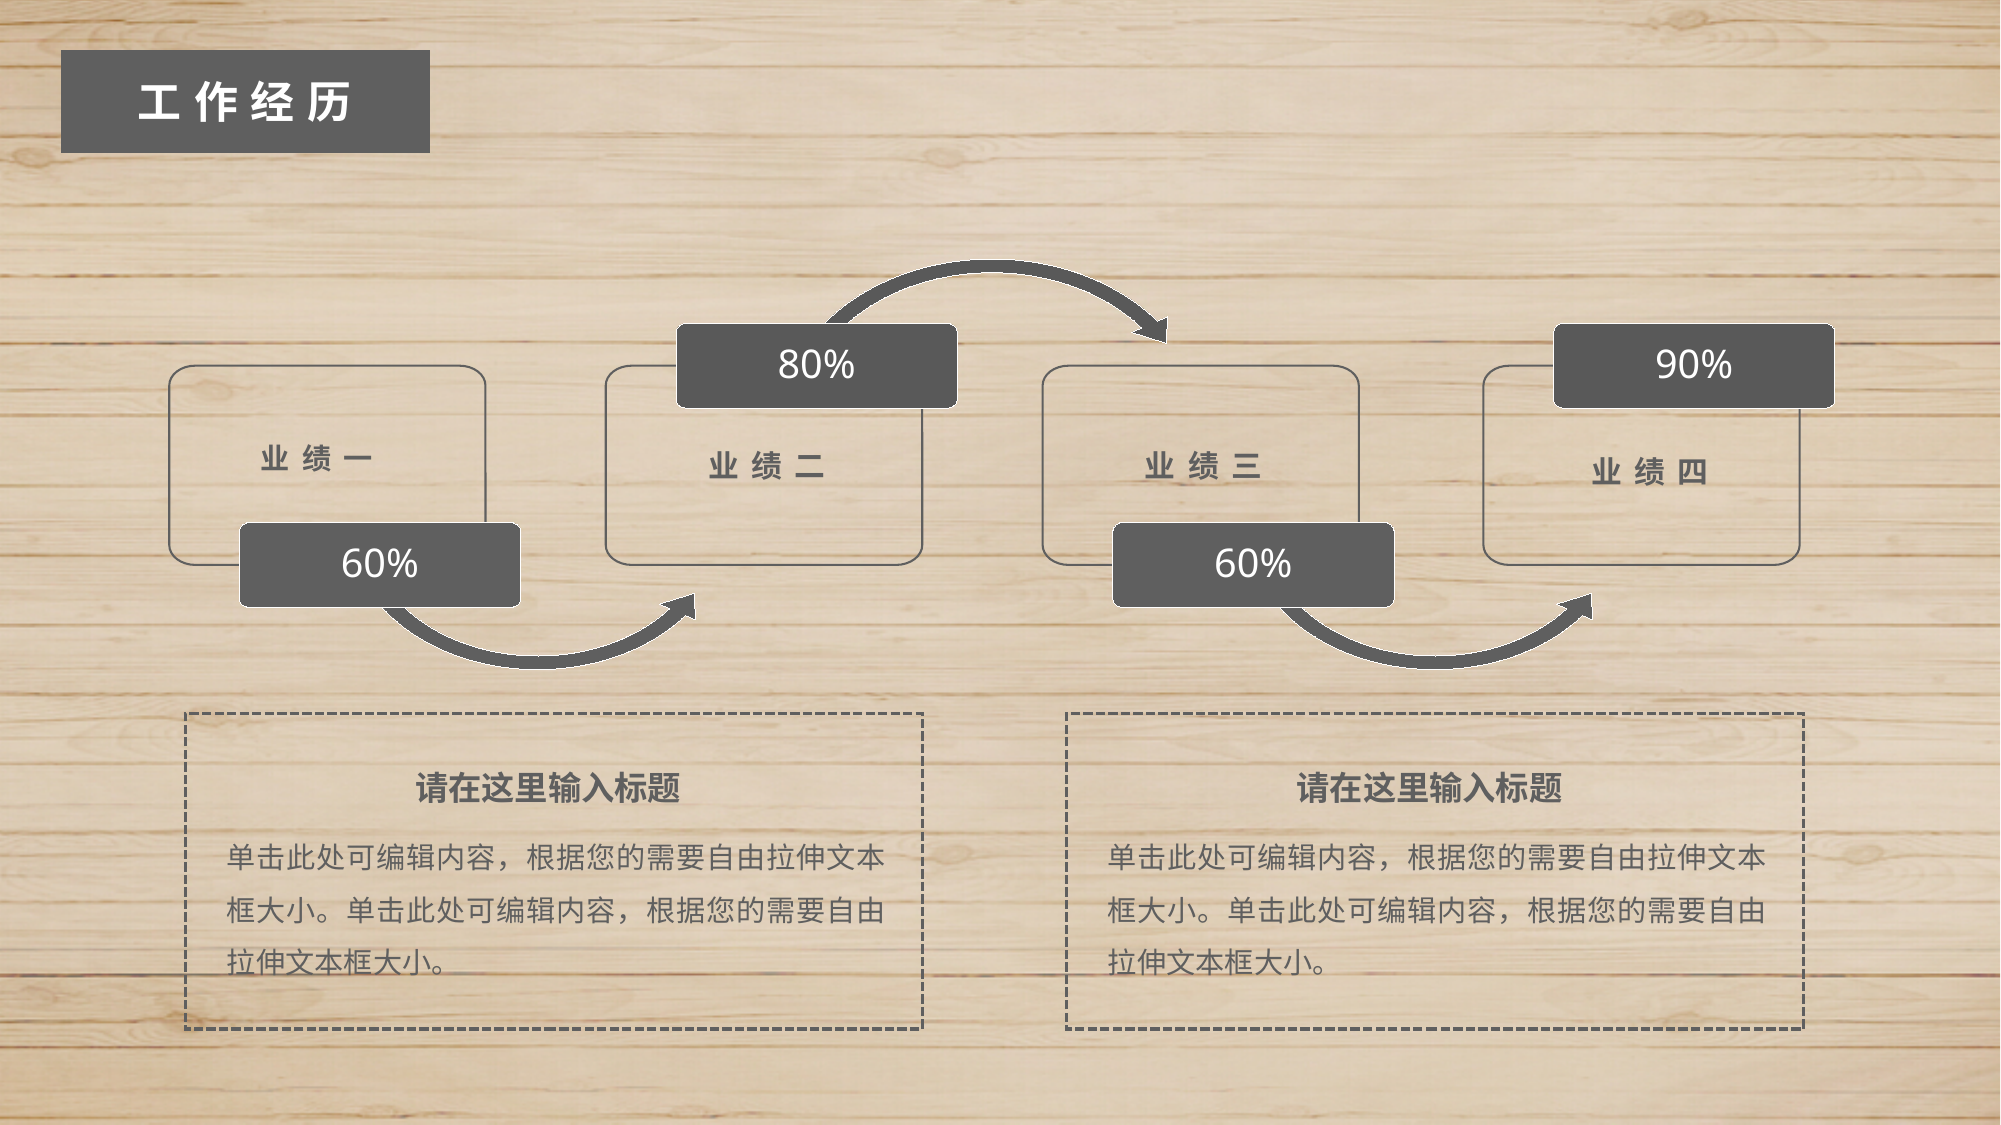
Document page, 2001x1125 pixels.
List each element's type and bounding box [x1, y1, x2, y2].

text_box [1066, 713, 1804, 1029]
text_box [169, 249, 1835, 679]
picture [0, 0, 2001, 1125]
text_box [62, 52, 428, 151]
text_box [185, 713, 923, 1029]
